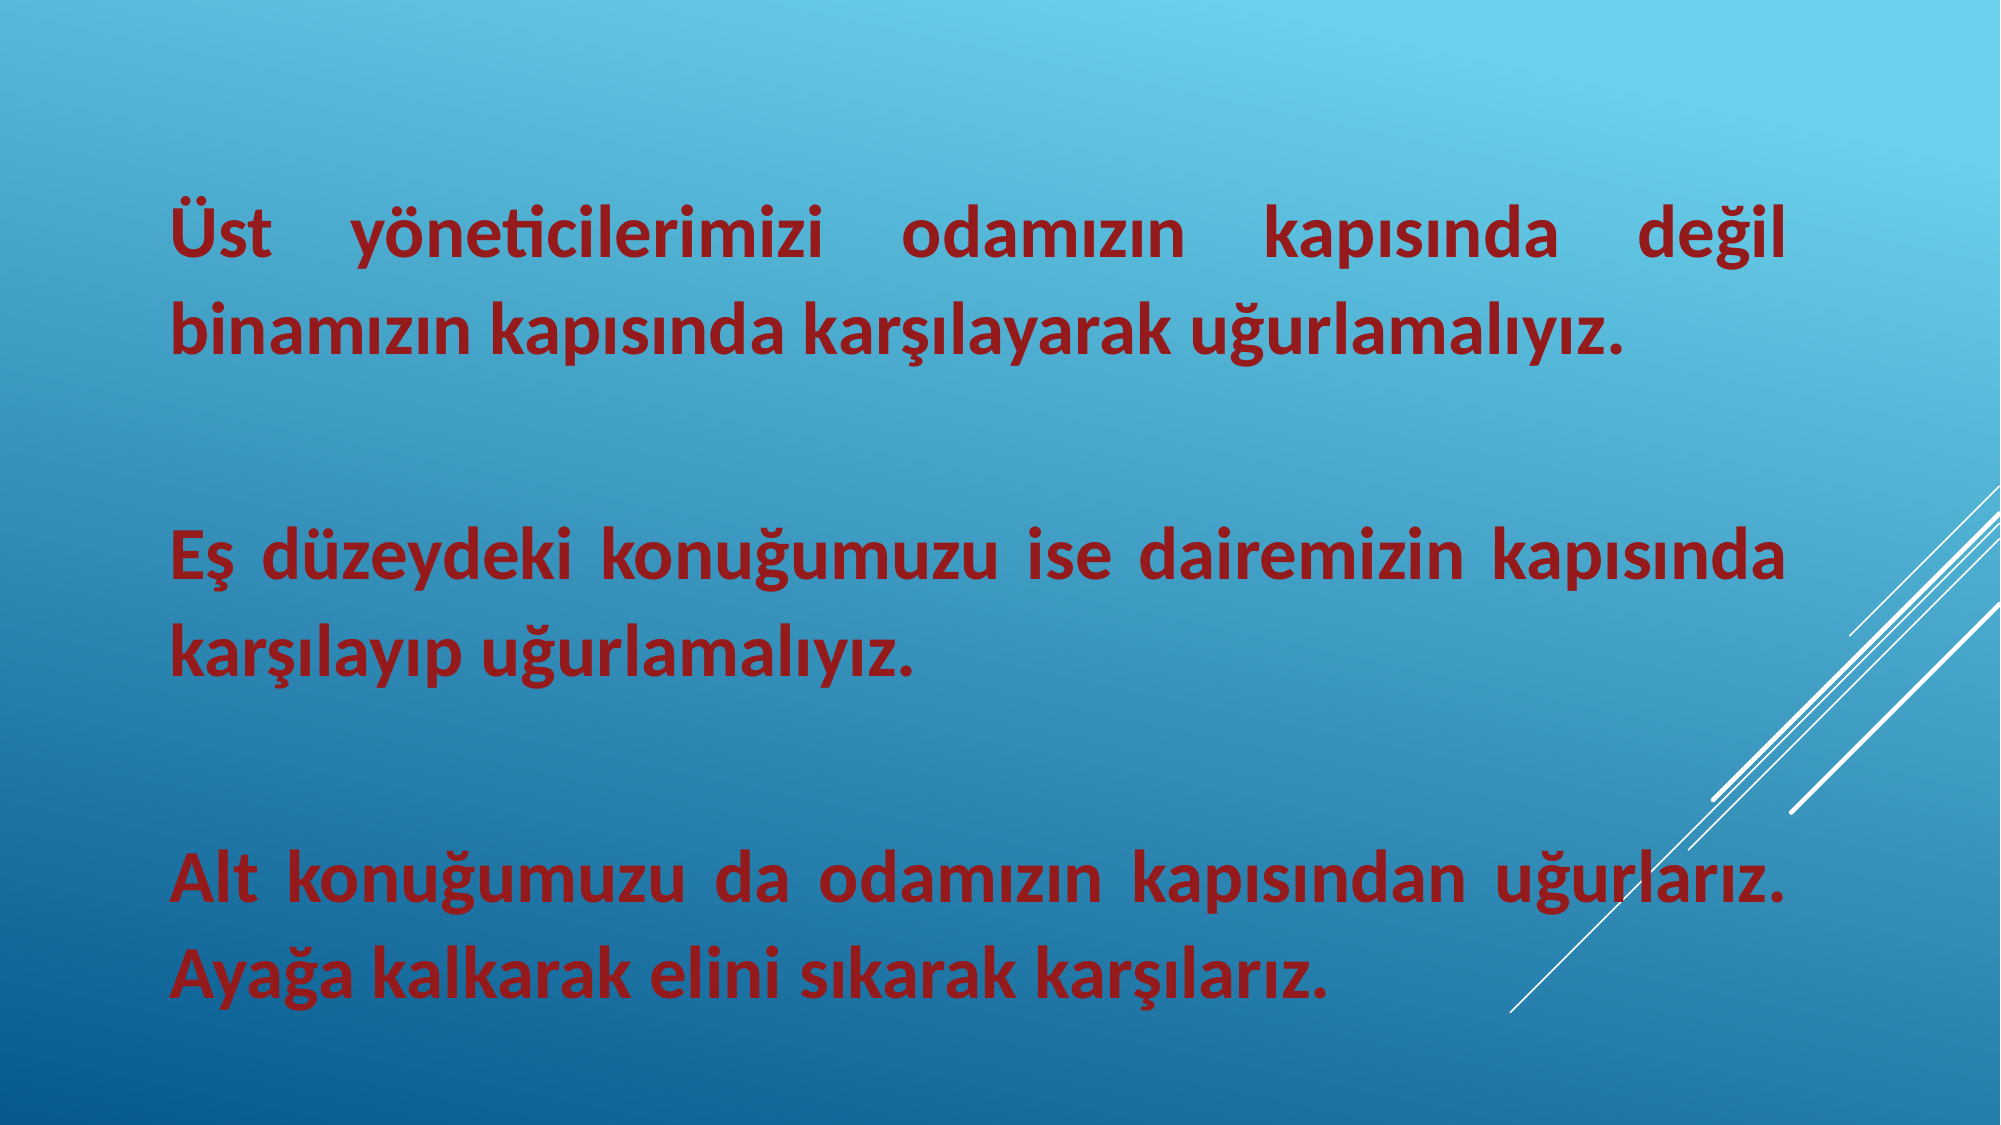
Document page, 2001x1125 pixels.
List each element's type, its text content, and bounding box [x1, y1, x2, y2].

text_box Üst yöneticilerimizi odamızın kapısında değil binamızın kapısında karşılayarak uğurlamalıyız. Eş düzeydeki konuğumuzu ise dairemizin kapısında karşılayıp uğurlamalıyız. Alt konuğumuzu da odamızın kapısından uğurlarız. Ayağa kalkarak elini sıkarak karşılarız. [154, 169, 1805, 1021]
